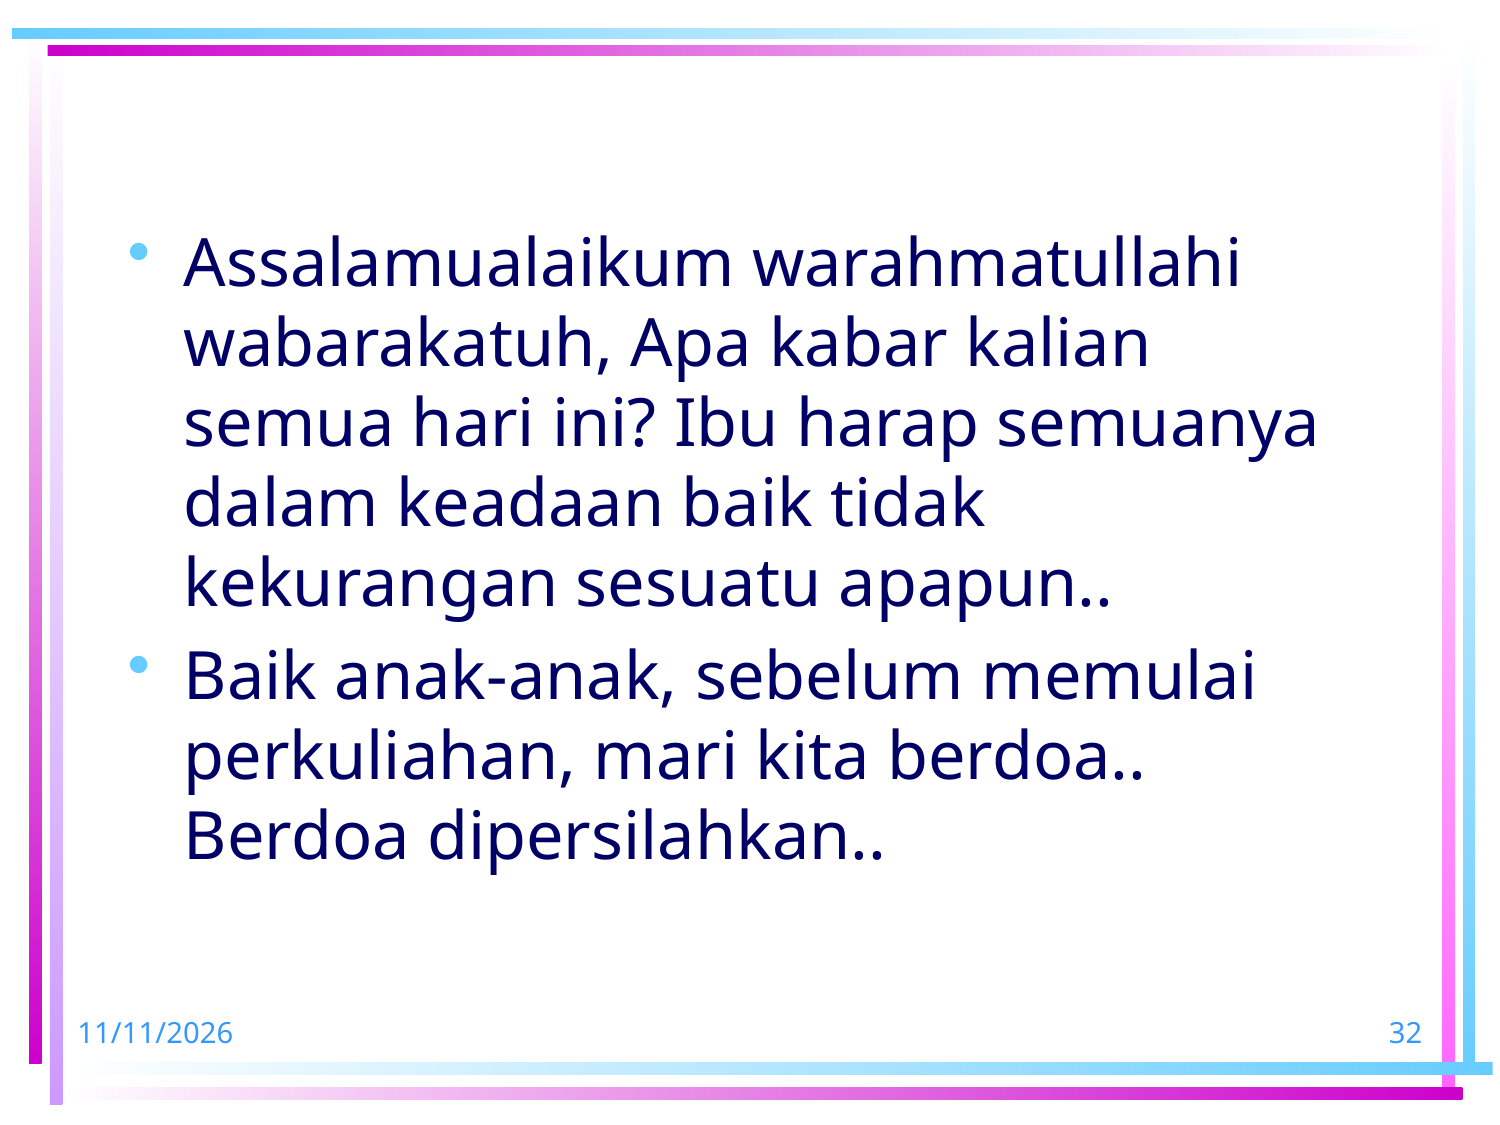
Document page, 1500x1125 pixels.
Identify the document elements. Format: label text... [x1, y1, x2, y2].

slide_number 32 [1124, 986, 1438, 1062]
list Assalamualaikum warahmatullahi wabarakatuh, Apa kabar kalian semua hari ini? Ibu harap semuanya dalam keadaan baik tidak kekurangan sesuatu apapun.. Baik anak-anak, sebelum memulai perkuliahan, mari kita berdoa.. Berdoa dipersilahkan.. [112, 212, 1388, 976]
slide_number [62, 986, 376, 1062]
